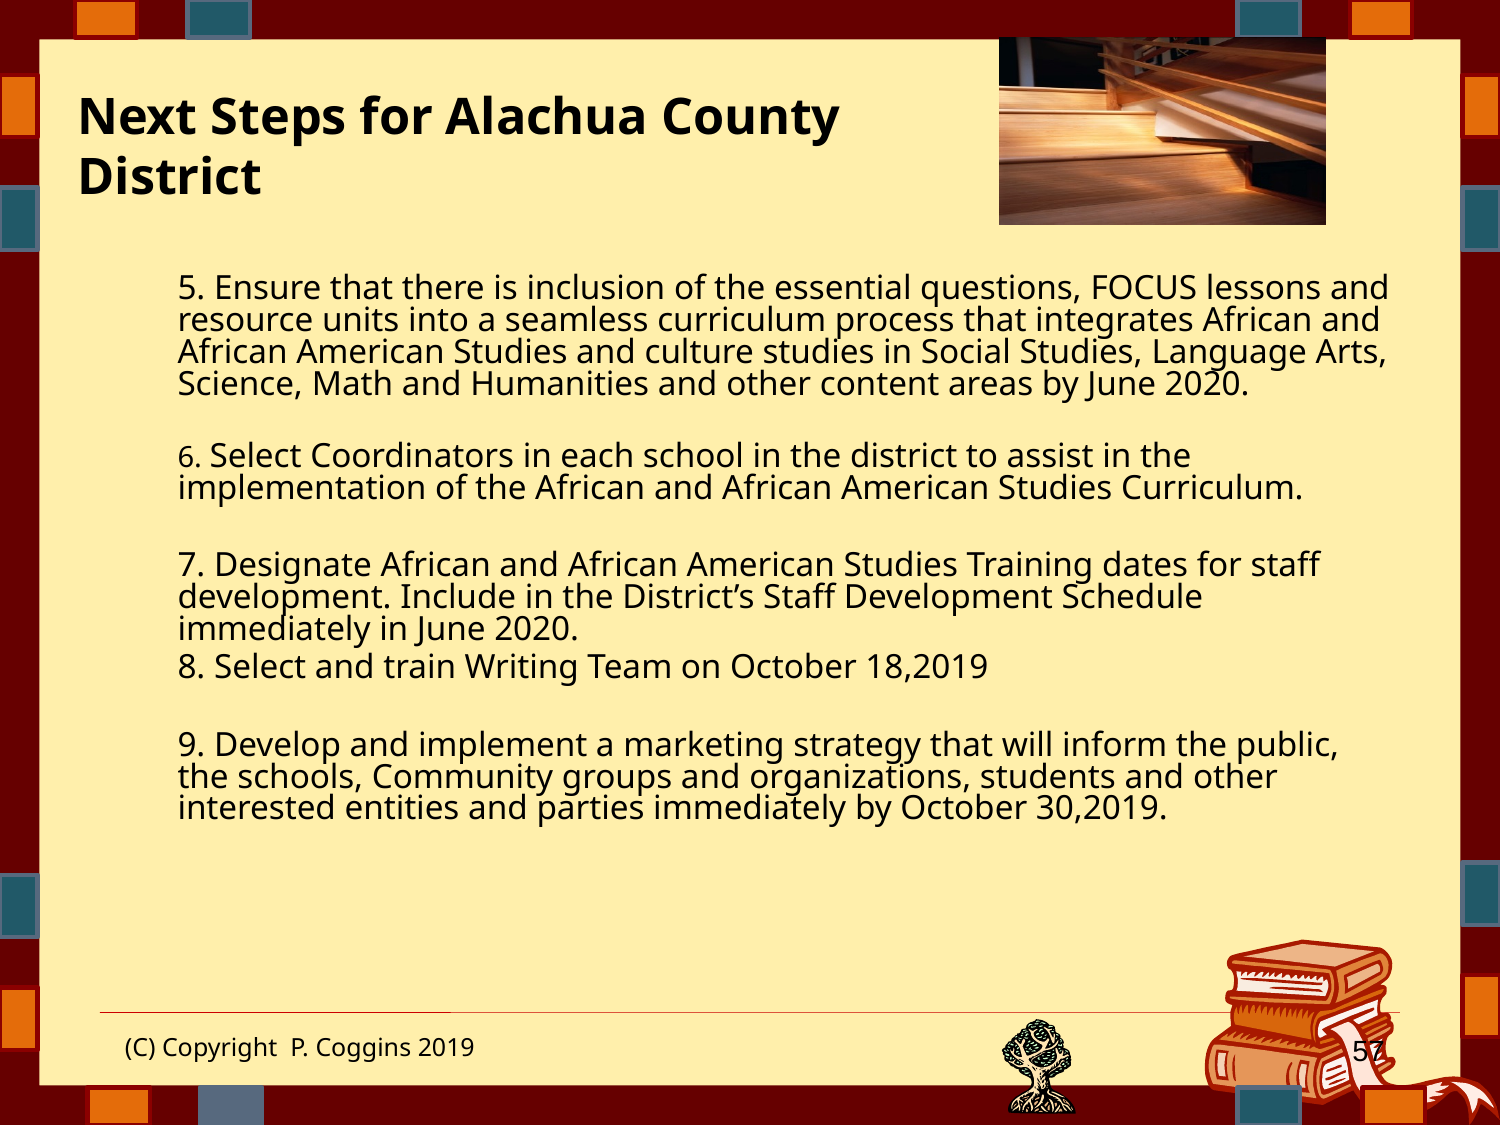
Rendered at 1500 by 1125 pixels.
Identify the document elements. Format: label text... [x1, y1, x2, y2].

title Next Steps for Alachua County District [62, 75, 994, 213]
footer (C) Copyright P. Coggins 2019 [62, 1024, 538, 1103]
slide_number 57 [1074, 1024, 1401, 1103]
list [999, 37, 1326, 226]
list 5. Ensure that there is inclusion of the essential questions, FOCUS lessons and resource units into a seamless curriculum process that integrates African and African American Studies and culture studies in Social Studies, Language Arts, Science, Math and Humanities and other content areas by June 2020. 6. Select Coordinators in each school in the district to assist in the implementation of the African and African American Studies Curriculum. 7. Designate African and African American Studies Training dates for staff development. Include in the District’s Staff Development Schedule immediately in June 2020. 8. Select and train Writing Team on October 18,2019 9. Develop and implement a marketing strategy that will inform the public, the schools, Community groups and organizations, students and other interested entities and parties immediately by October 30,2019. [162, 224, 1413, 1038]
